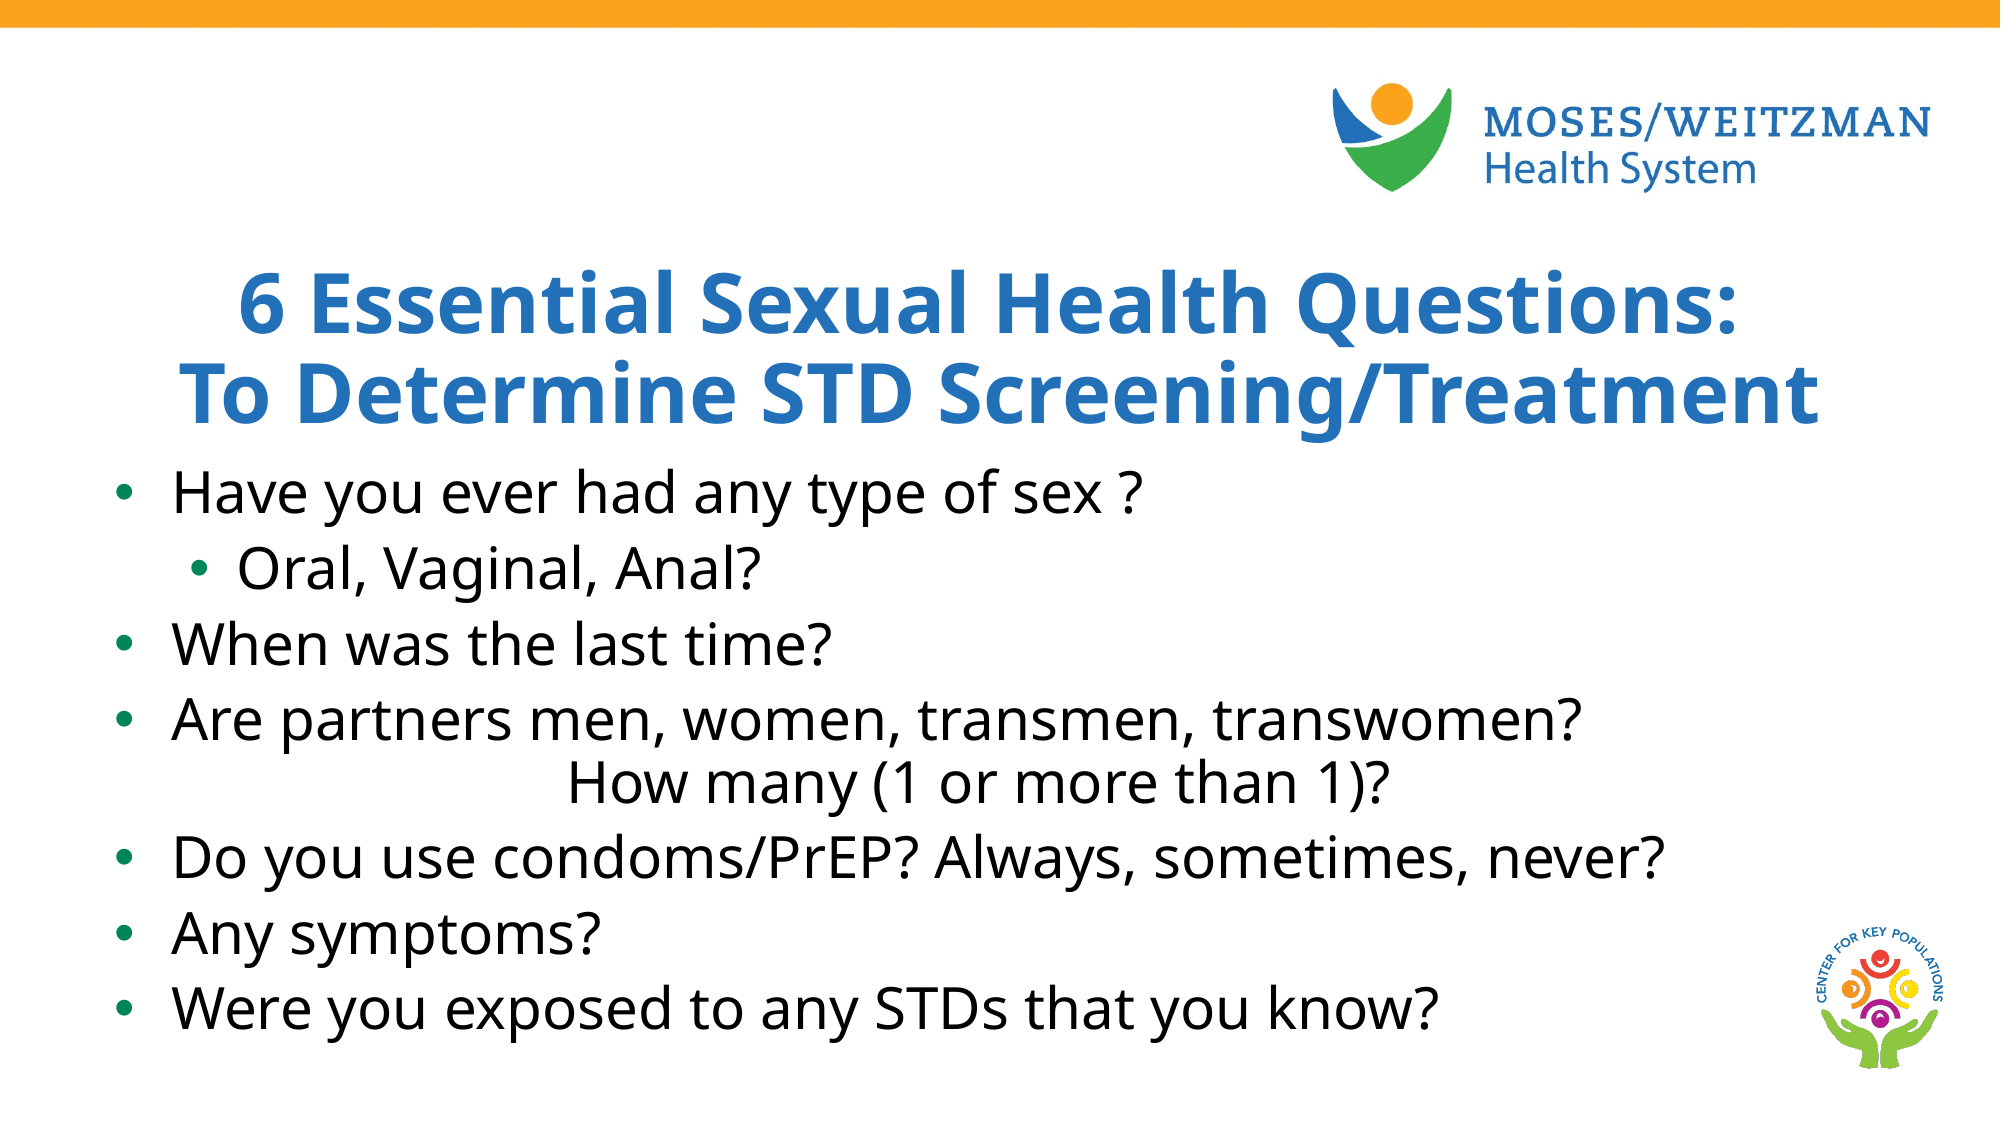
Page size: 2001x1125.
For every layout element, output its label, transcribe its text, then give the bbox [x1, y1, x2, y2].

text_box 6 Essential Sexual Health Questions: To Determine STD Screening/Treatment [137, 254, 1863, 380]
picture [0, 0, 2000, 1125]
text_box Have you ever had any type of sex ? Oral, Vaginal, Anal? When was the last time? Are partners men, women, transmen, transwomen? How many (1 or more than 1)? Do you use condoms/PrEP? Always, sometimes, never? Any symptoms? Were you exposed to any STDs that you know? [99, 456, 1944, 1009]
